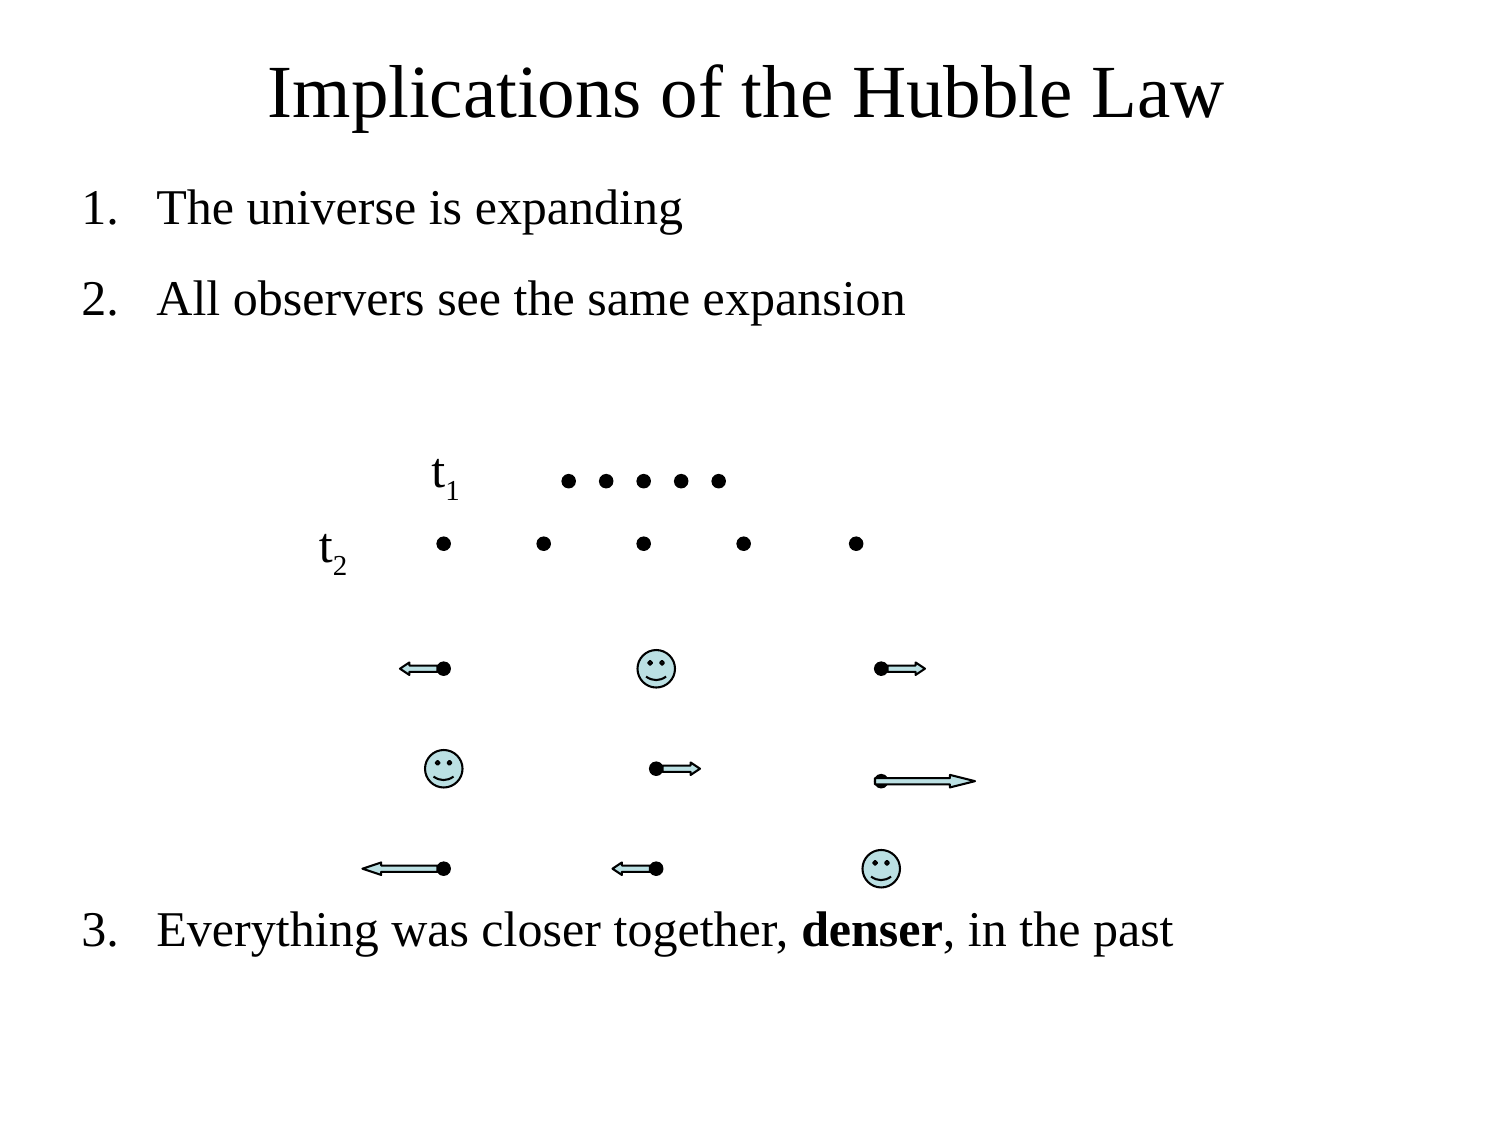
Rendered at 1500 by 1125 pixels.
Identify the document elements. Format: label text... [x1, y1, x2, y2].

text_box t1 [424, 437, 488, 525]
title Implications of the Hubble Law [112, 0, 1388, 174]
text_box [887, 662, 926, 676]
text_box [674, 474, 688, 488]
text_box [651, 862, 663, 876]
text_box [637, 649, 676, 688]
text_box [562, 474, 576, 488]
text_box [737, 537, 751, 551]
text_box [862, 849, 901, 888]
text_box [637, 537, 651, 551]
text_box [399, 662, 438, 676]
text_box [637, 474, 651, 488]
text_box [438, 862, 451, 876]
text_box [599, 474, 613, 488]
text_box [649, 762, 660, 776]
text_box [438, 662, 451, 676]
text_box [537, 537, 551, 551]
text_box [712, 474, 726, 488]
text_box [874, 662, 885, 676]
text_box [874, 774, 976, 788]
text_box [437, 537, 451, 551]
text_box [662, 762, 701, 776]
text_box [612, 862, 651, 876]
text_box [849, 537, 863, 551]
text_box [424, 749, 463, 788]
text_box The universe is expanding All observers see the same expansion Everything was closer together, denser, in the past [75, 174, 1475, 977]
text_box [362, 862, 438, 876]
text_box t2 [312, 512, 388, 600]
